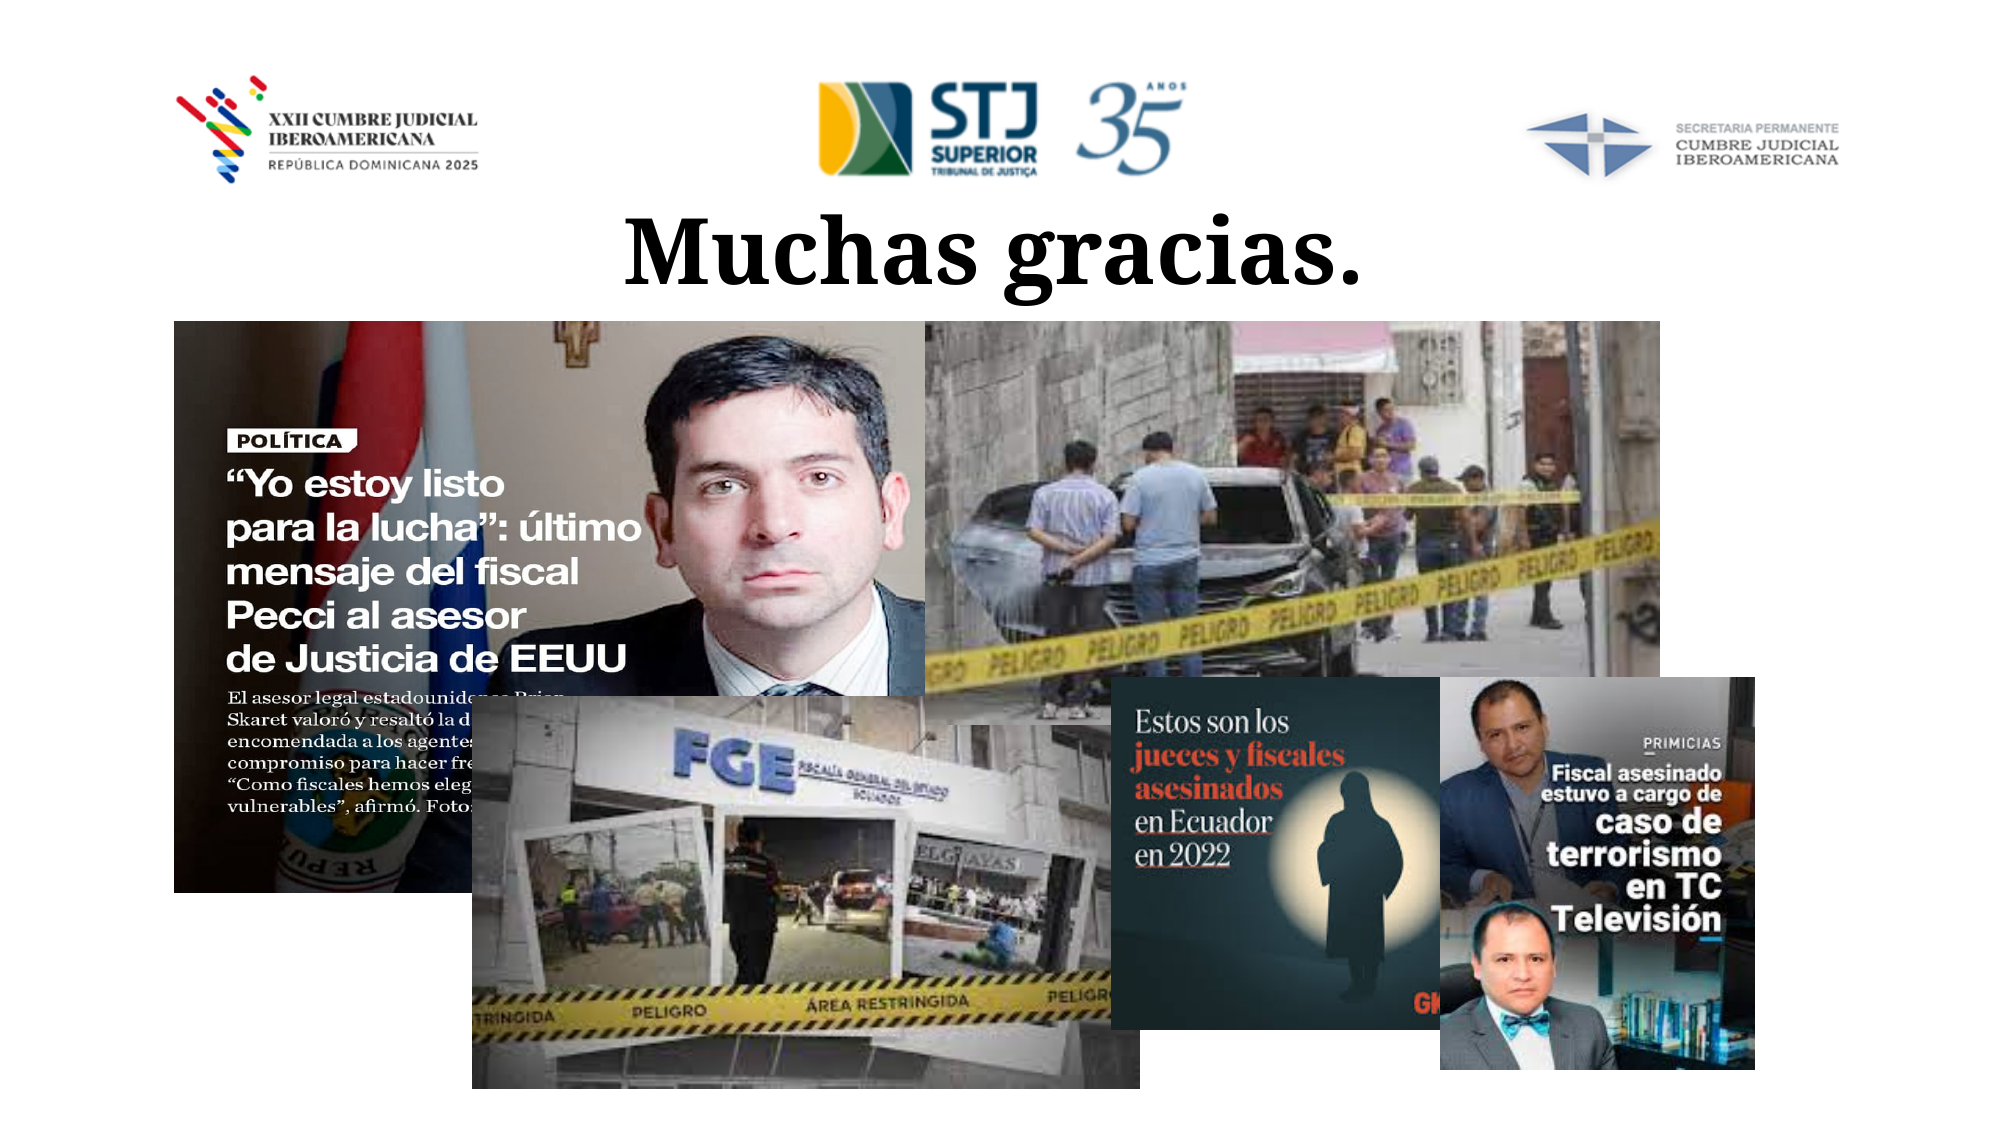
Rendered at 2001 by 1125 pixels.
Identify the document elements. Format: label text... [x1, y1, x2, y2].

picture [1511, 92, 1855, 201]
picture [157, 56, 500, 205]
title Muchas gracias. [143, 146, 1869, 364]
picture [174, 321, 1755, 1089]
picture [805, 32, 1206, 180]
